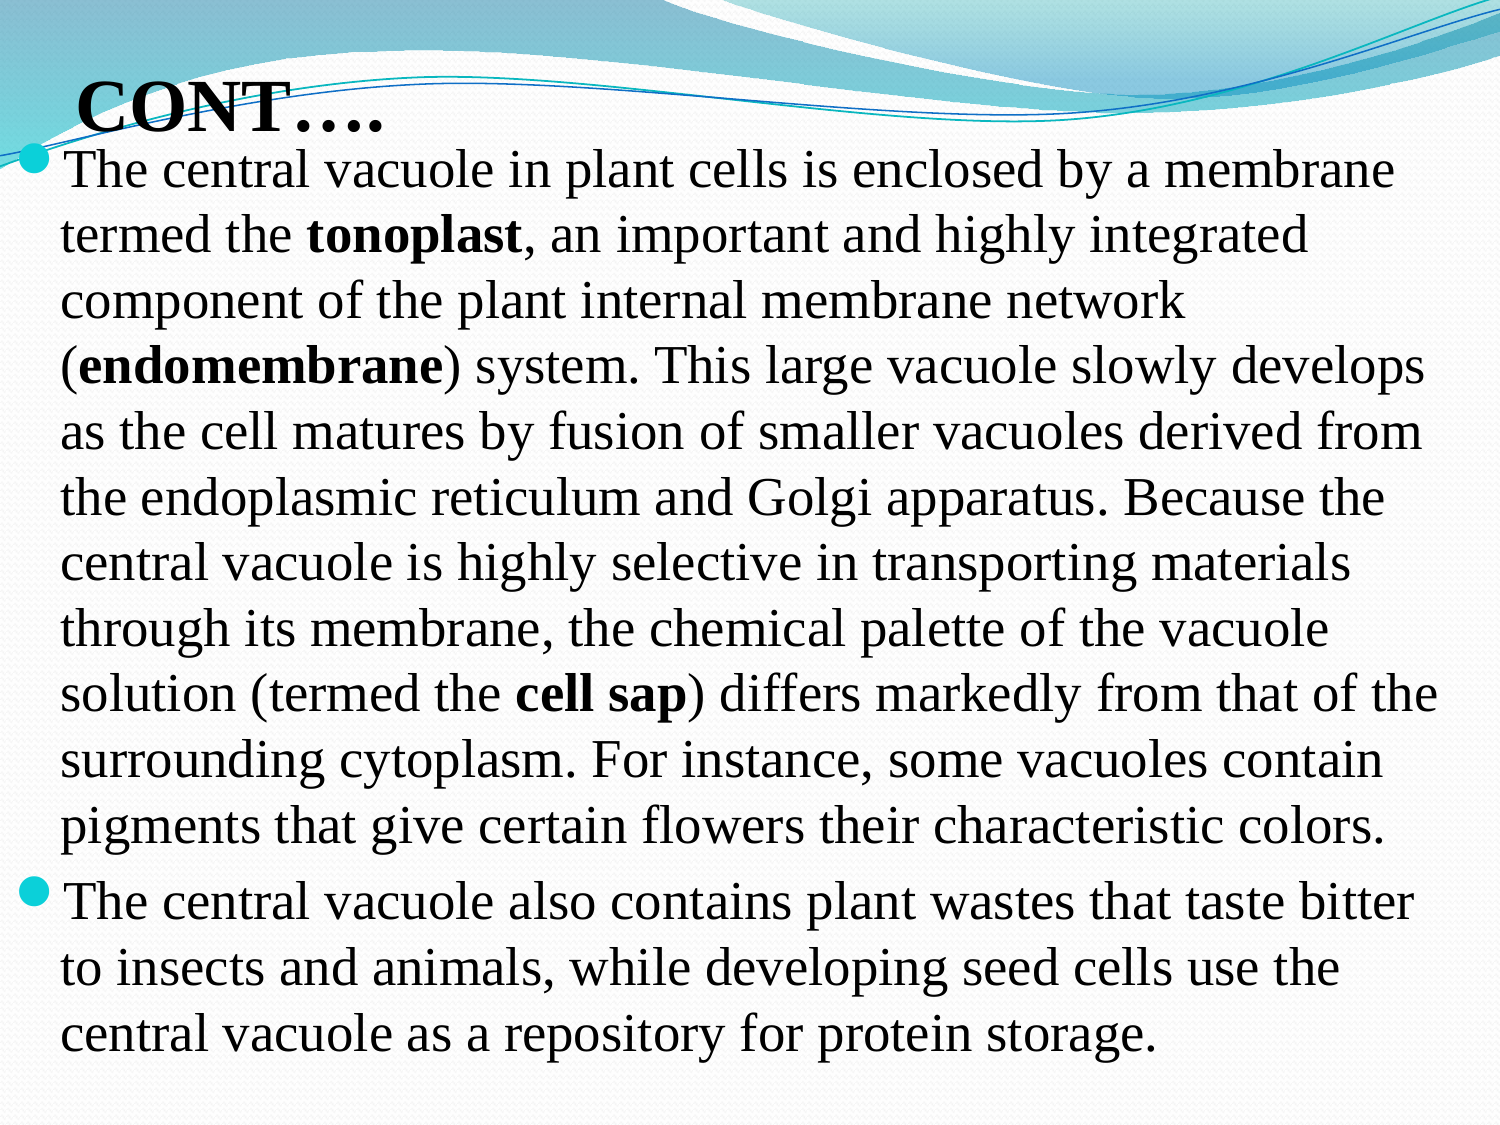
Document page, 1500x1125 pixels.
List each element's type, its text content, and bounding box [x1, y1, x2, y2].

text_box CONT…. [74, 37, 1425, 147]
list The central vacuole in plant cells is enclosed by a membrane termed the tonoplast, an important and highly integrated component of the plant internal membrane network (endomembrane) system. This large vacuole slowly develops as the cell matures by fusion of smaller vacuoles derived from the endoplasmic reticulum and Golgi apparatus. Because the central vacuole is highly selective in transporting materials through its membrane, the chemical palette of the vacuole solution (termed the cell sap) differs markedly from that of the surrounding cytoplasm. For instance, some vacuoles contain pigments that give certain flowers their characteristic colors. The central vacuole also contains plant wastes that taste bitter to insects and animals, while developing seed cells use the central vacuole as a repository for protein storage. [0, 125, 1463, 1088]
